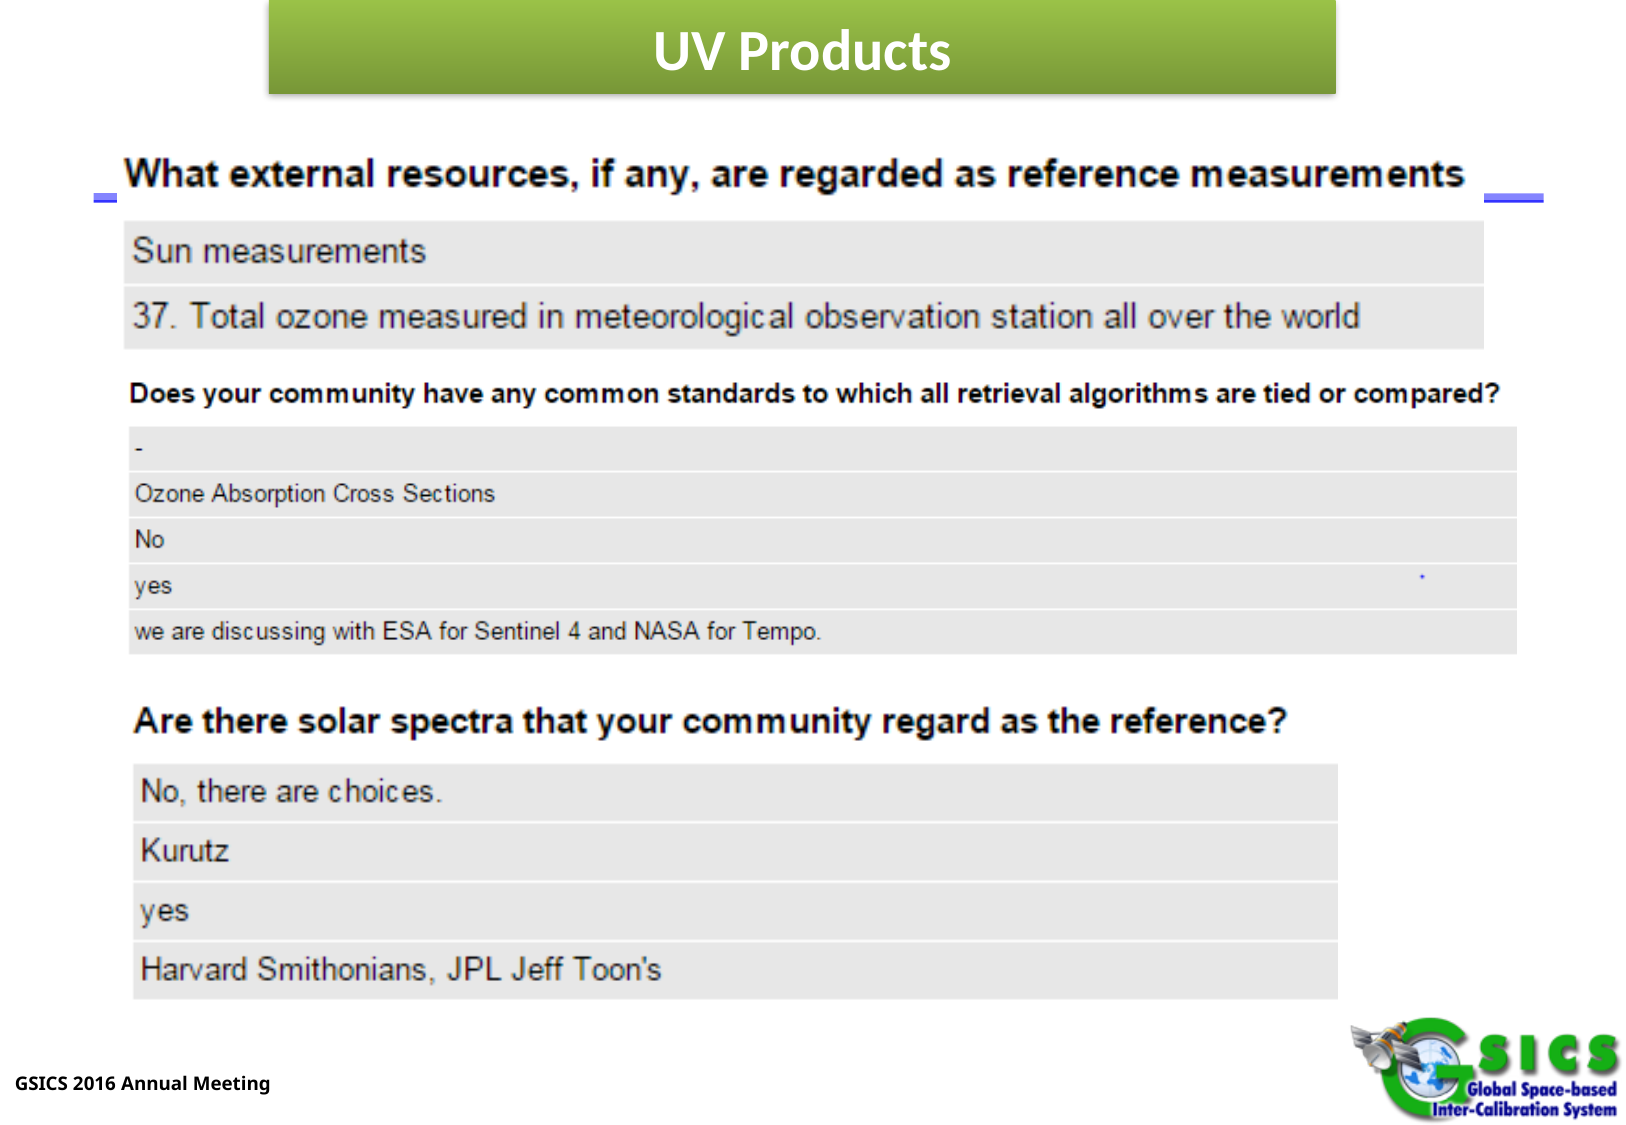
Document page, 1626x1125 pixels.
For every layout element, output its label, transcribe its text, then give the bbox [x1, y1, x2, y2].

text_box UV Products [268, 0, 1336, 94]
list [124, 371, 1517, 663]
picture [1343, 1010, 1625, 1125]
picture [117, 137, 1484, 364]
picture [115, 691, 1338, 1020]
